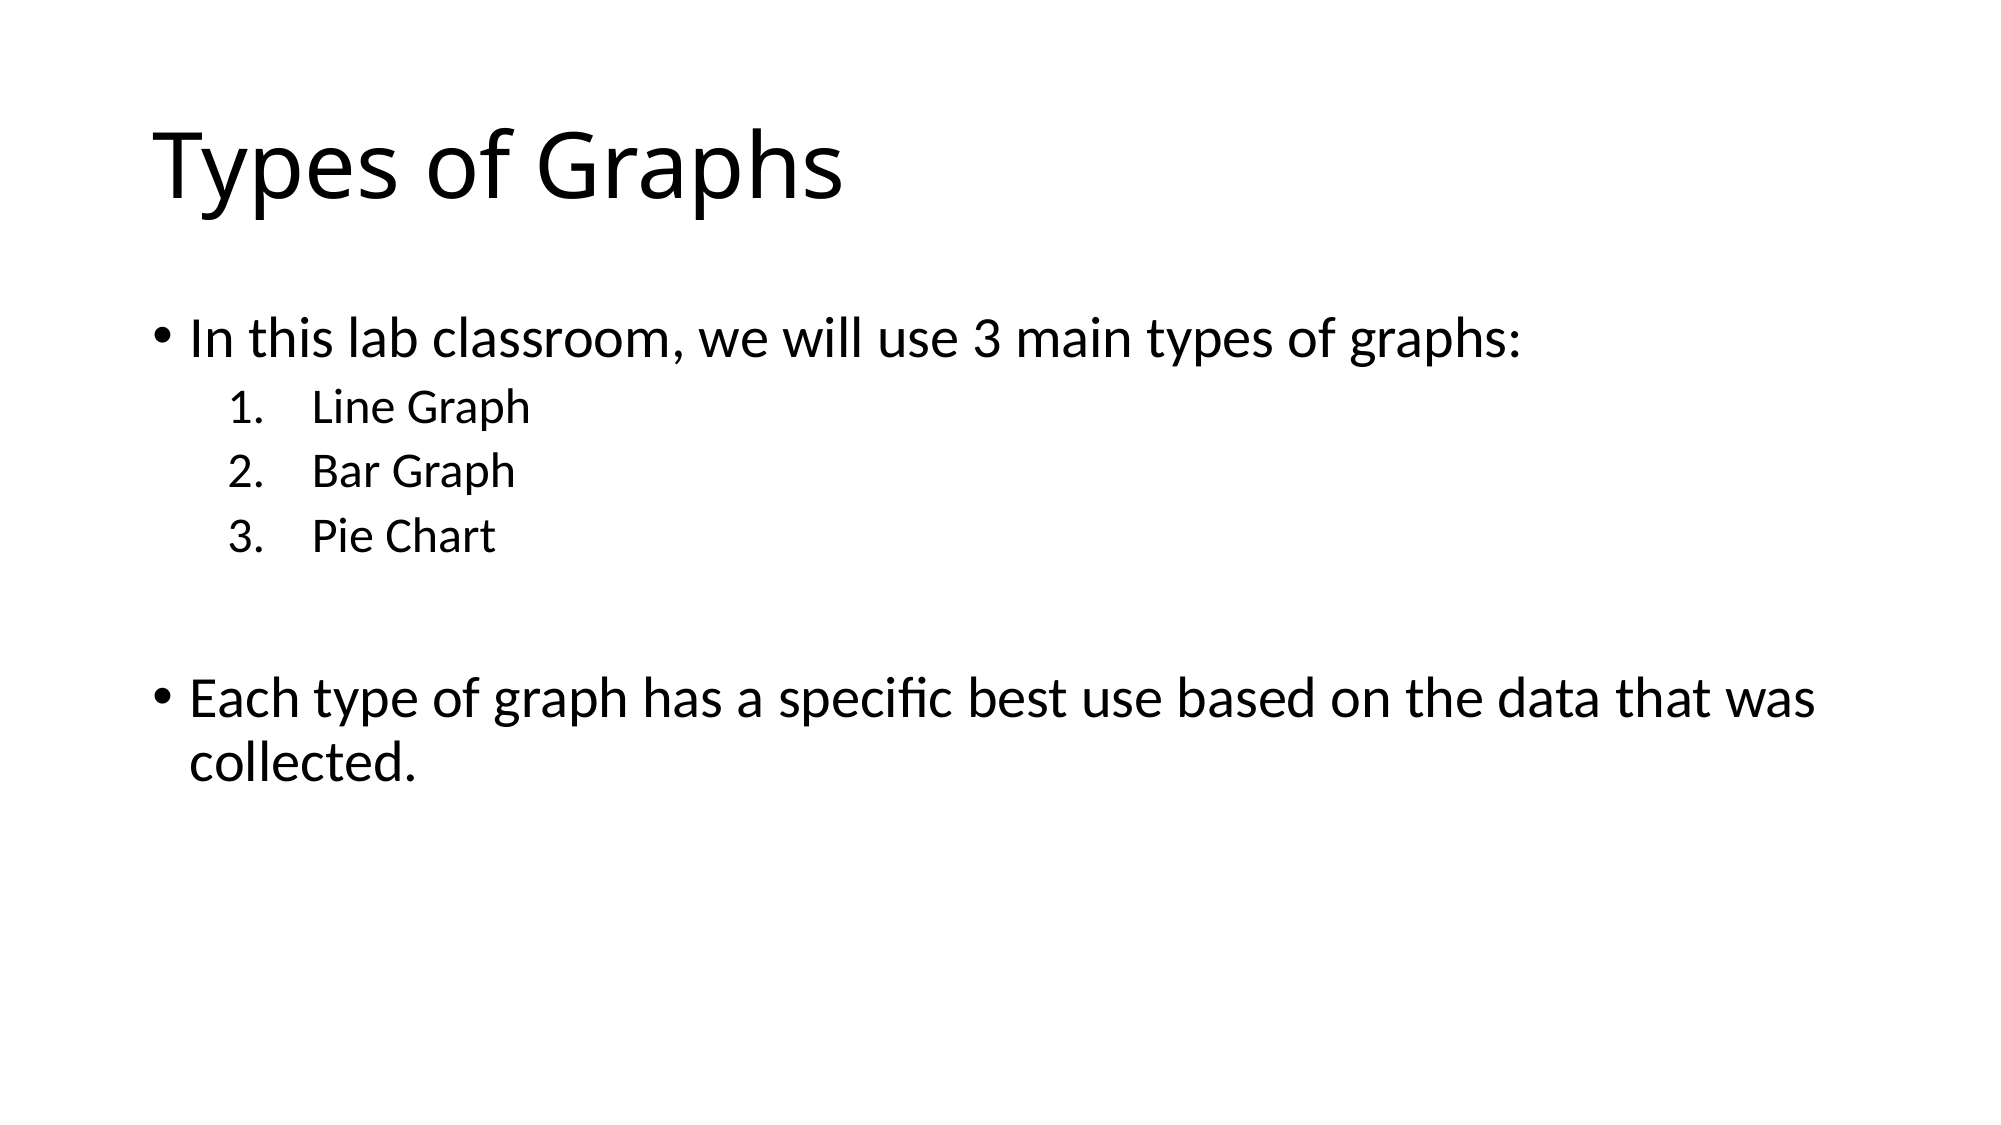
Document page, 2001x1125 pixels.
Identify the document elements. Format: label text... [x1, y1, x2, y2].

list In this lab classroom, we will use 3 main types of graphs: Line Graph Bar Graph Pie Chart Each type of graph has a specific best use based on the data that was collected. [137, 299, 1863, 1014]
title Types of Graphs [137, 59, 1863, 278]
